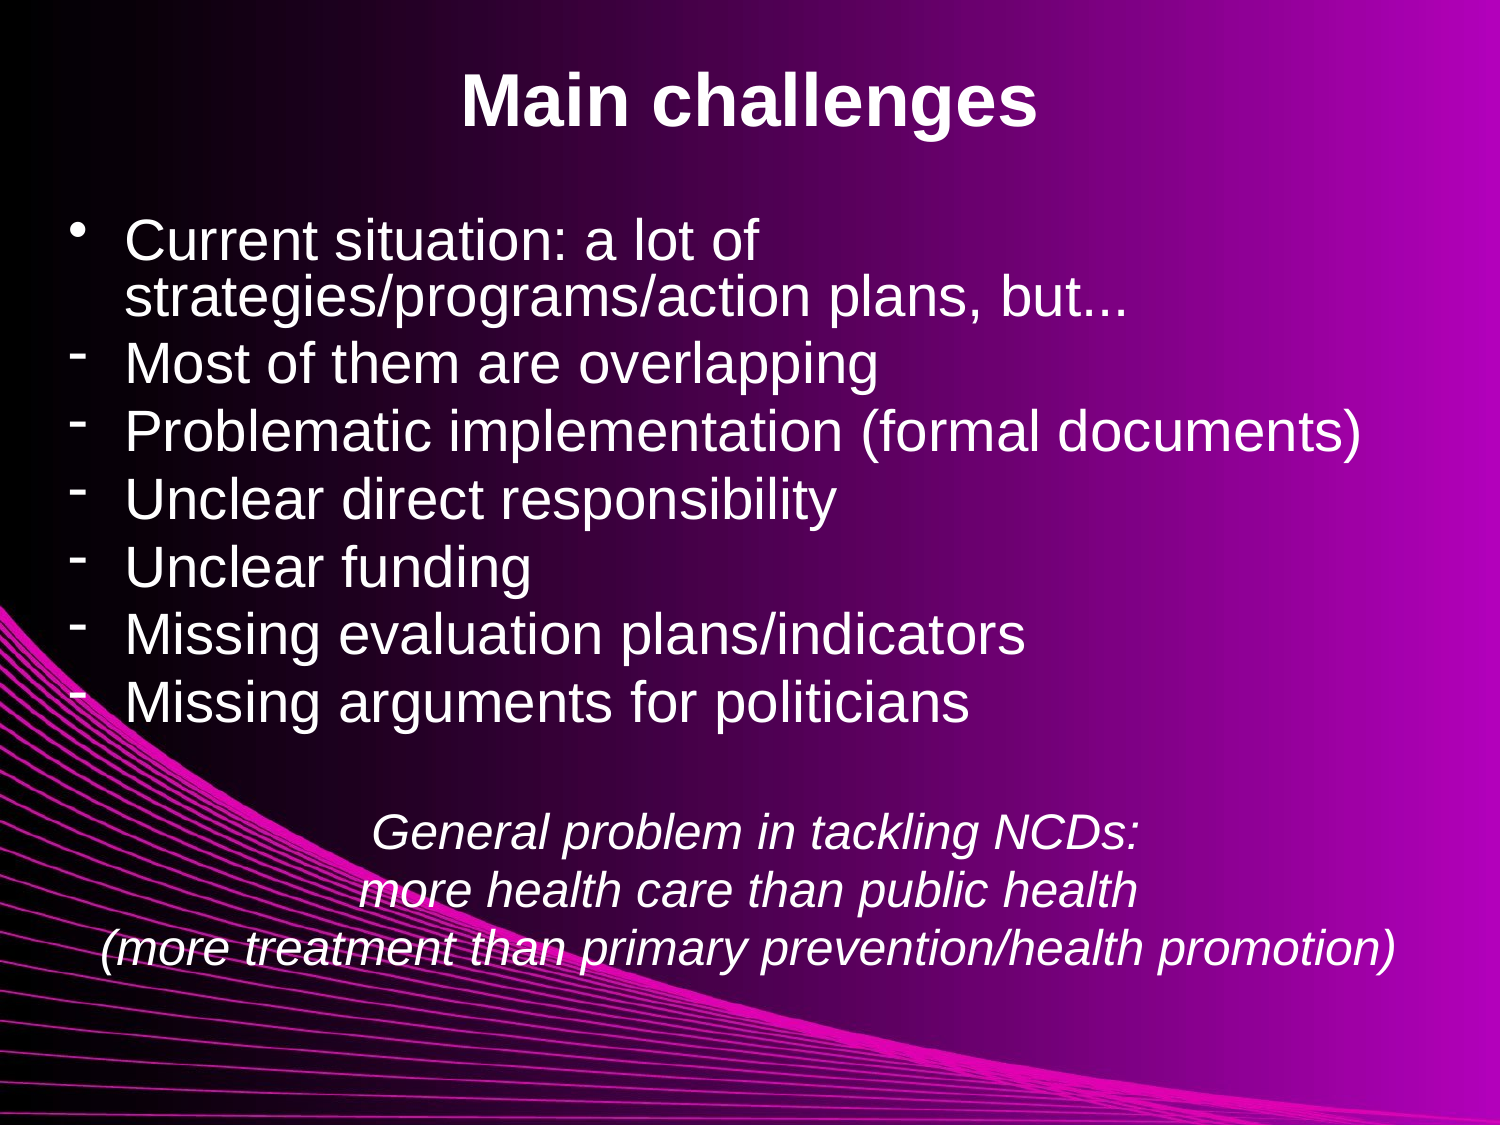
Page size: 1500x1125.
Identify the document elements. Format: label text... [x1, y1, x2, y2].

picture [0, 0, 1500, 1125]
list Current situation: a lot of strategies/programs/action plans, but... Most of them are overlapping Problematic implementation (formal documents) Unclear direct responsibility Unclear funding Missing evaluation plans/indicators Missing arguments for politicians General problem in tackling NCDs: more health care than public health (more treatment than primary prevention/health promotion) [52, 207, 1460, 1071]
title Main challenges [74, 44, 1426, 150]
